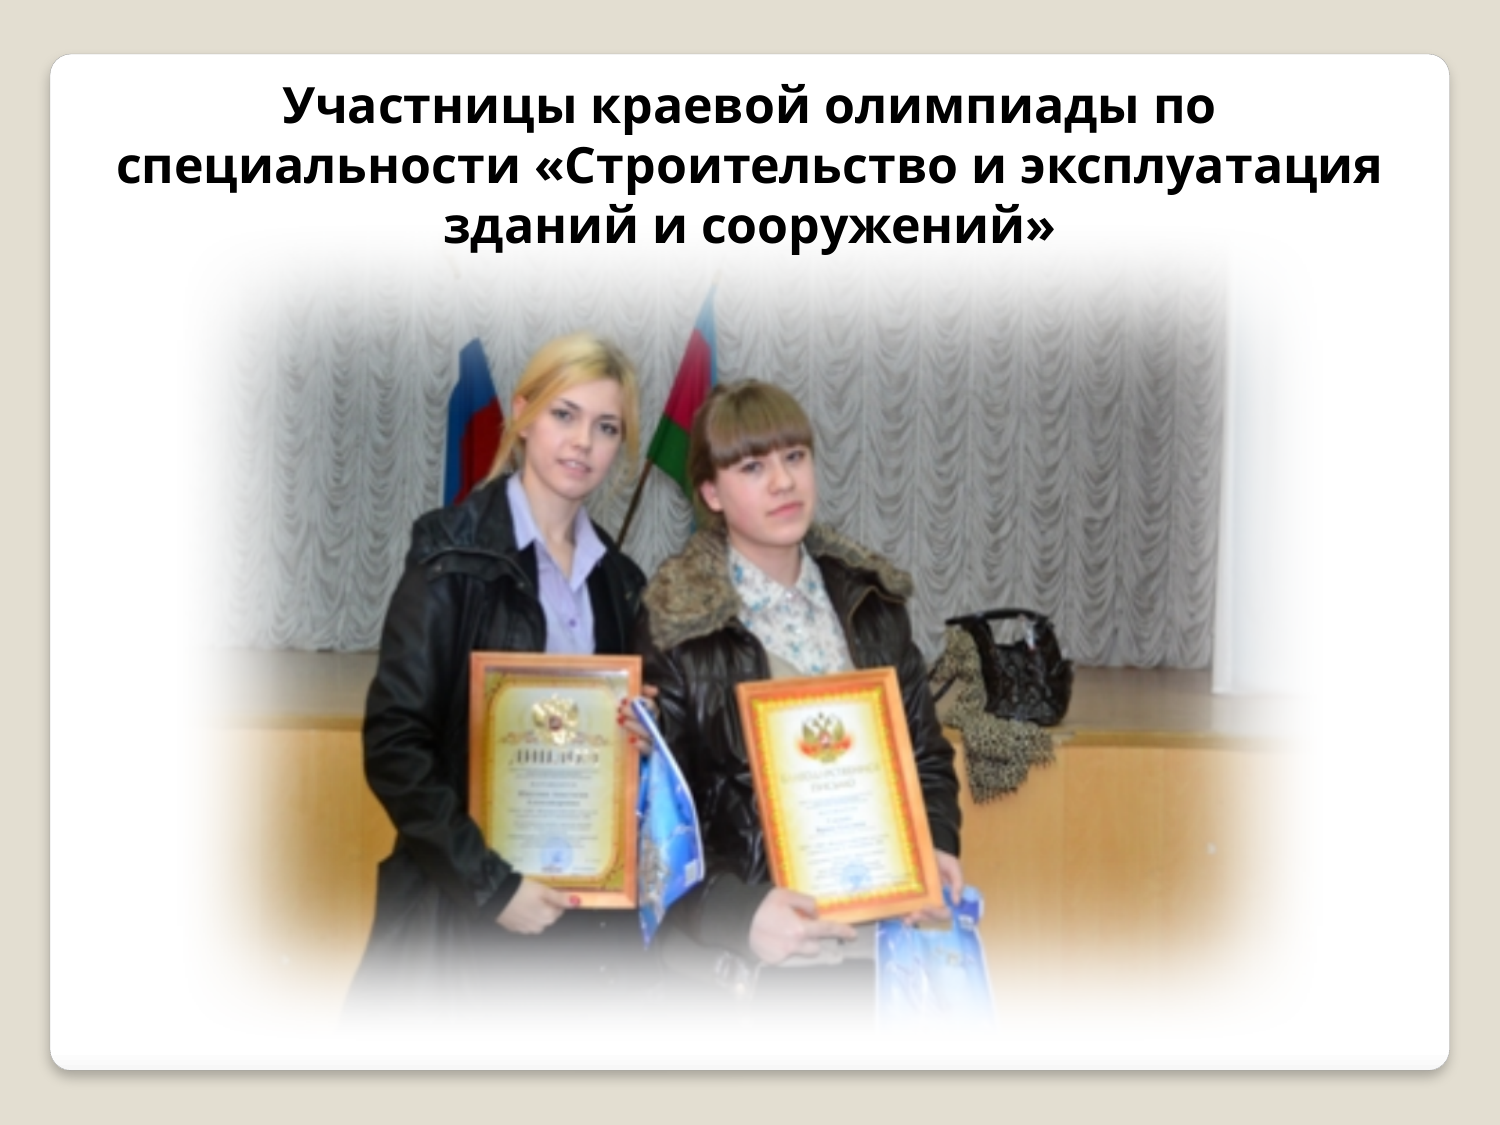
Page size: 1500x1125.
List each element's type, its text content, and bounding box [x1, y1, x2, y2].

text_box Участницы краевой олимпиады по специальности «Строительство и эксплуатация зданий и сооружений» [64, 66, 1436, 262]
picture [170, 219, 1329, 1047]
